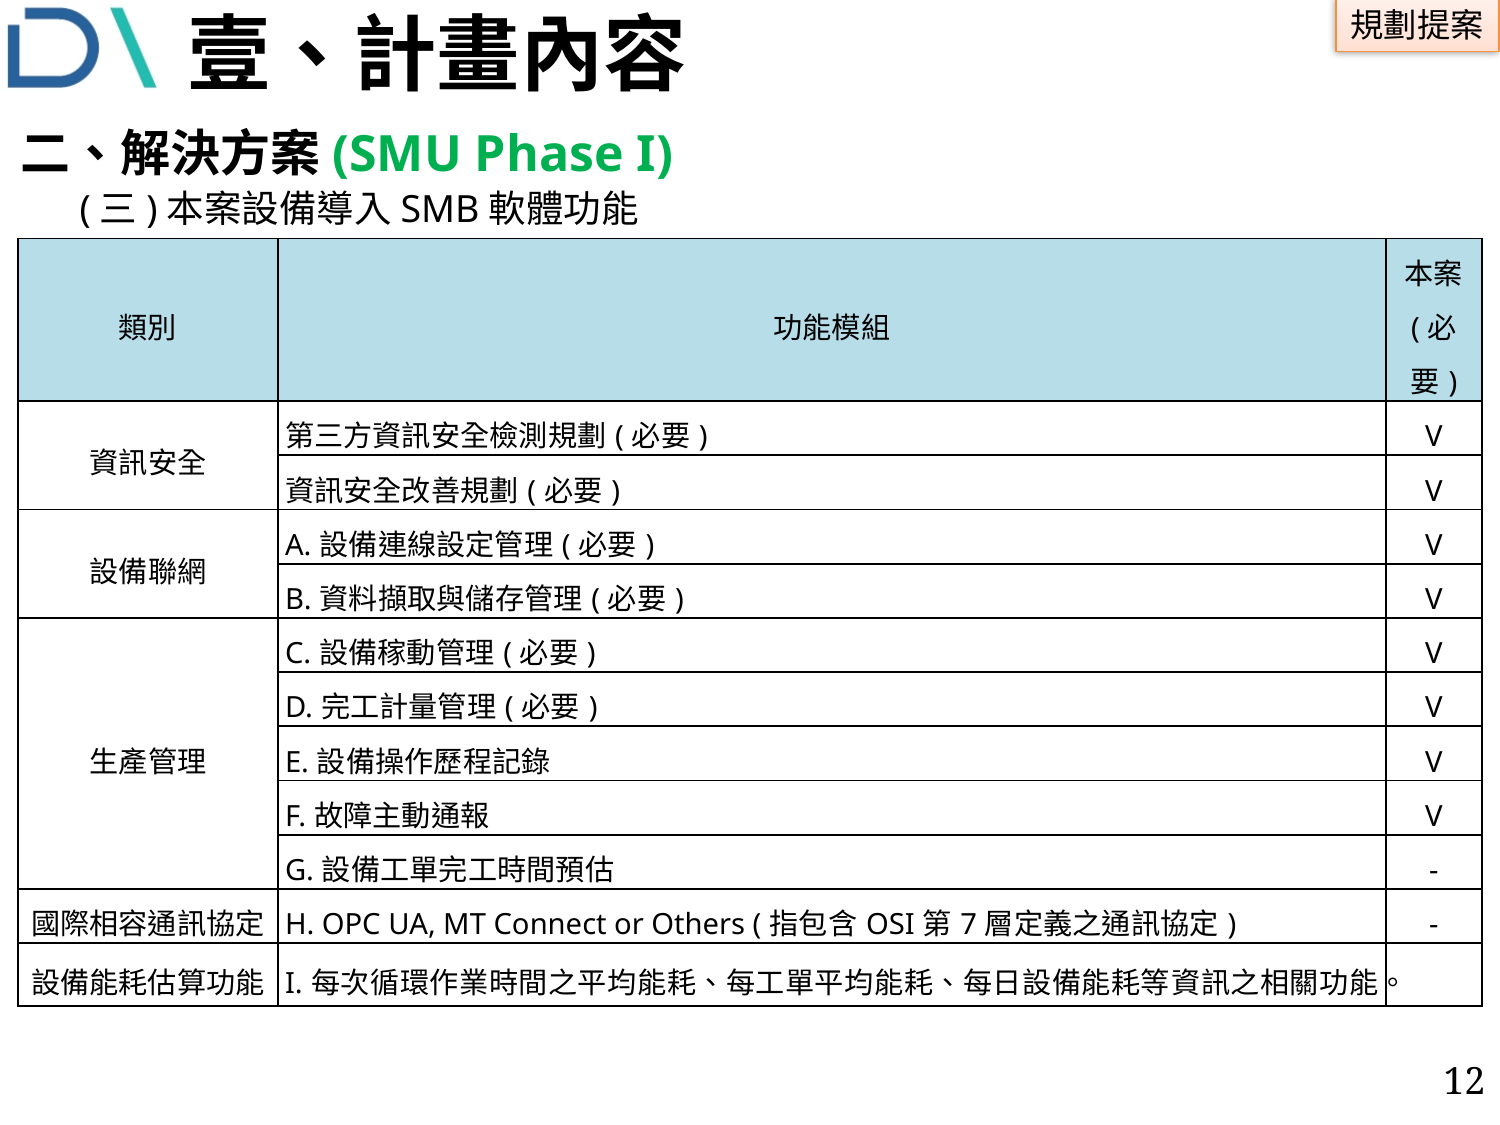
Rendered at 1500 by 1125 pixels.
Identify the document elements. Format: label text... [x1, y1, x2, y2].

table_cell V [1387, 456, 1481, 509]
table_cell F.故障主動通報 [279, 781, 1385, 834]
table_cell V [1387, 673, 1481, 725]
title 壹、計畫內容 [0, 0, 940, 96]
table_cell H. OPC UA, MT Connect or Others (指包含OSI第7層定義之通訊協定) [279, 890, 1385, 942]
table_cell A.設備連線設定管理(必要) [279, 510, 1385, 563]
table_header 本案 (必要) [1387, 239, 1481, 400]
table_header 類別 [19, 239, 277, 400]
table_cell V [1387, 510, 1481, 563]
table_cell 資訊安全改善規劃(必要) [279, 456, 1385, 509]
table_cell V [1387, 781, 1481, 834]
table_cell 設備聯網 [19, 510, 277, 617]
table_cell V [1387, 727, 1481, 780]
text_box 二、解決方案(SMU Phase I) [5, 113, 1447, 209]
table_cell B.資料擷取與儲存管理(必要) [279, 565, 1385, 617]
text_box (三)本案設備導入SMB軟體功能 [64, 177, 1294, 238]
table_cell V [1387, 565, 1481, 617]
table_cell G.設備工單完工時間預估 [279, 836, 1385, 888]
table_header 功能模組 [279, 239, 1385, 400]
table_cell 第三方資訊安全檢測規劃(必要) [279, 402, 1385, 454]
table_cell - [1387, 836, 1481, 888]
table_cell I.每次循環作業時間之平均能耗、每工單平均能耗、每日設備能耗等資訊之相關功能。 [279, 944, 1385, 1005]
table_cell E.設備操作歷程記錄 [279, 727, 1385, 780]
table_cell 設備能耗估算功能 [19, 944, 277, 1005]
table_cell C.設備稼動管理(必要) [279, 619, 1385, 671]
table_cell 國際相容通訊協定 [19, 890, 277, 942]
table_cell - [1387, 890, 1481, 942]
table_cell [1387, 944, 1481, 1005]
table_cell D.完工計量管理(必要) [279, 673, 1385, 725]
table_cell V [1387, 402, 1481, 454]
table_cell V [1387, 619, 1481, 671]
table_cell 資訊安全 [19, 402, 277, 509]
slide_number 11 [1371, 1066, 1500, 1125]
table_cell 生產管理 [19, 619, 277, 888]
